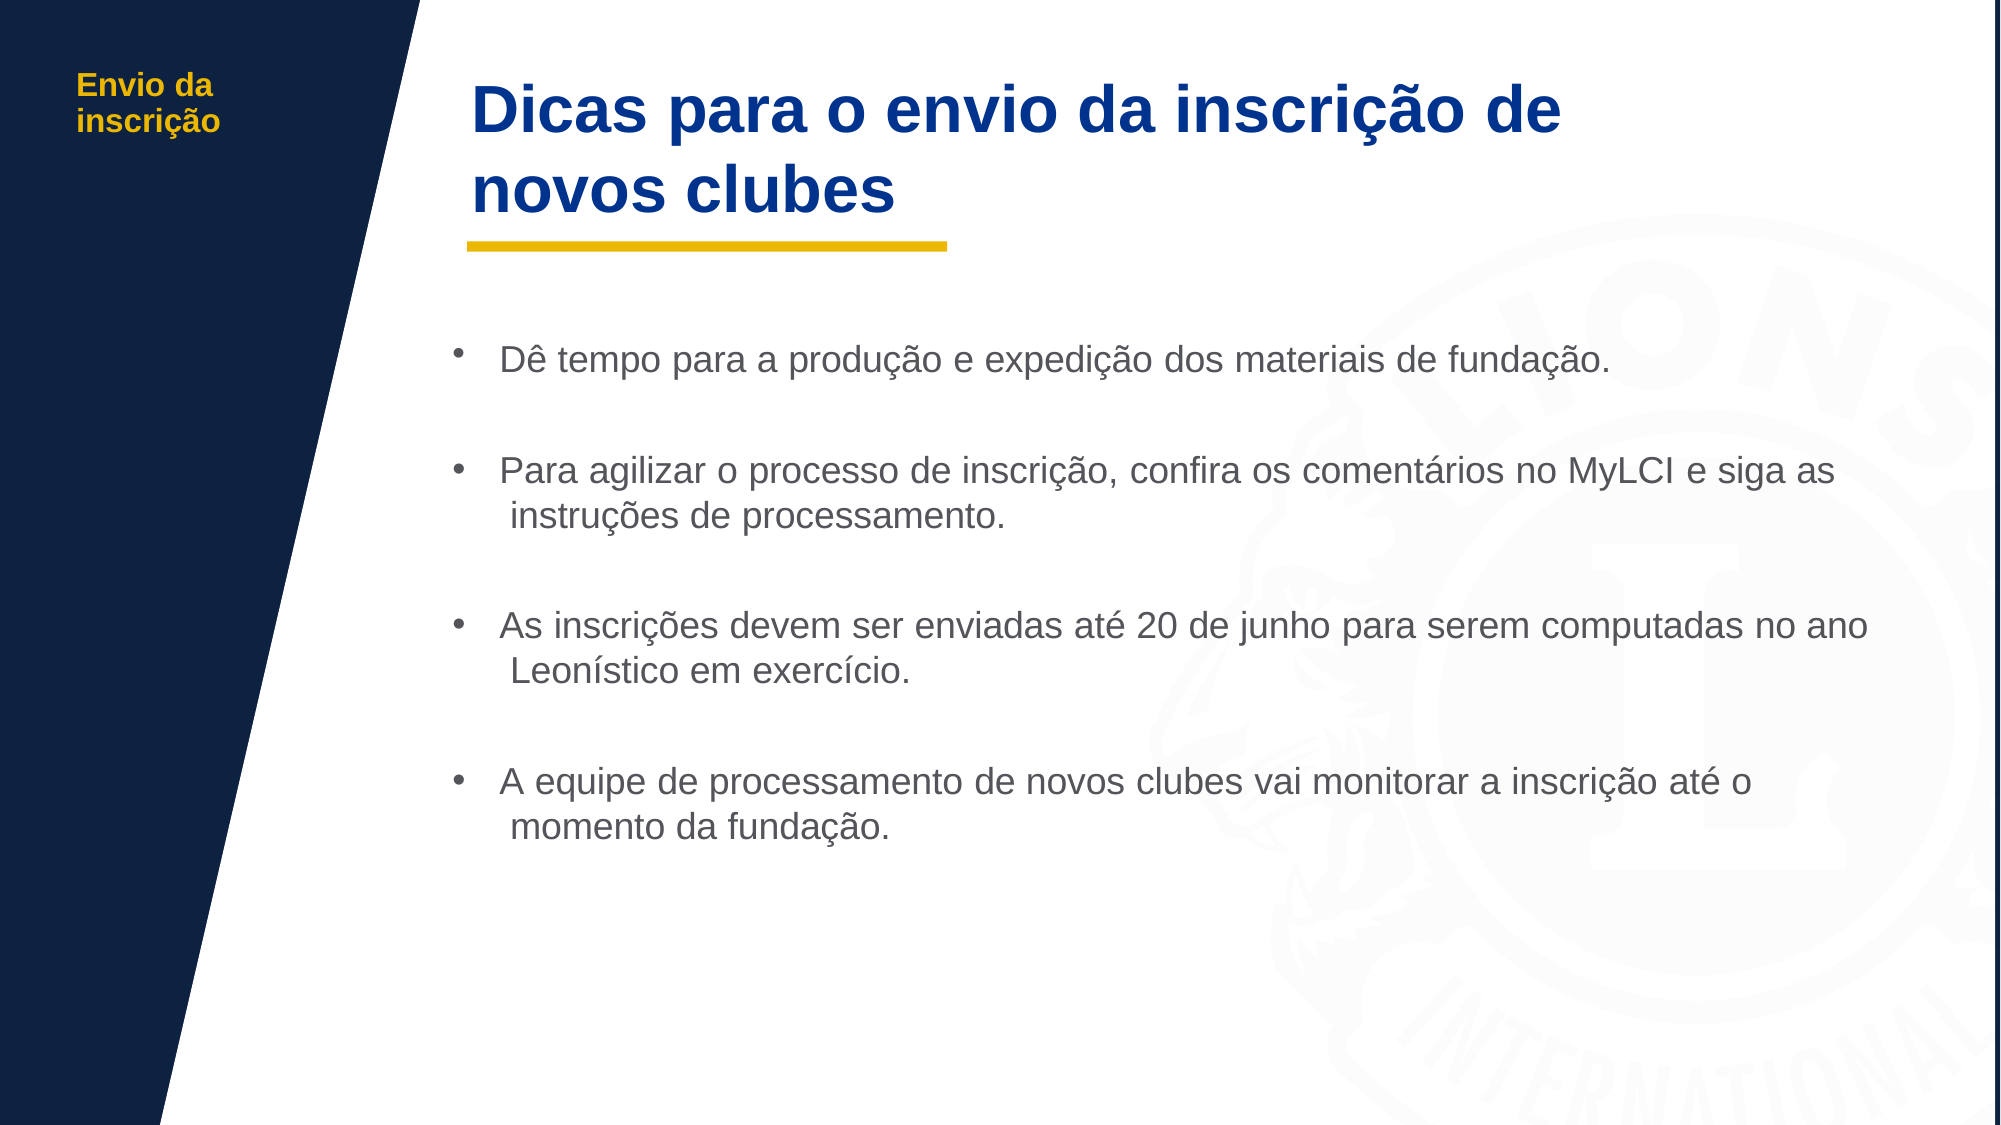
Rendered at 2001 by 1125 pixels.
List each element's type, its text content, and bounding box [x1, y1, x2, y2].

text_box Dê tempo para a produção e expedição dos materiais de fundação. Para agilizar o processo de inscrição, confira os comentários no MyLCI e siga as instruções de processamento. As inscrições devem ser enviadas até 20 de junho para serem computadas no ano Leonístico em exercício. A equipe de processamento de novos clubes vai monitorar a inscrição até o momento da fundação. [450, 333, 1142, 848]
picture [1148, 214, 2000, 1125]
text_box Envio da inscrição [74, 60, 225, 140]
title Dicas para o envio da inscrição de novos clubes [469, 64, 1771, 255]
text_box [467, 241, 948, 252]
text_box [159, 0, 1997, 1125]
